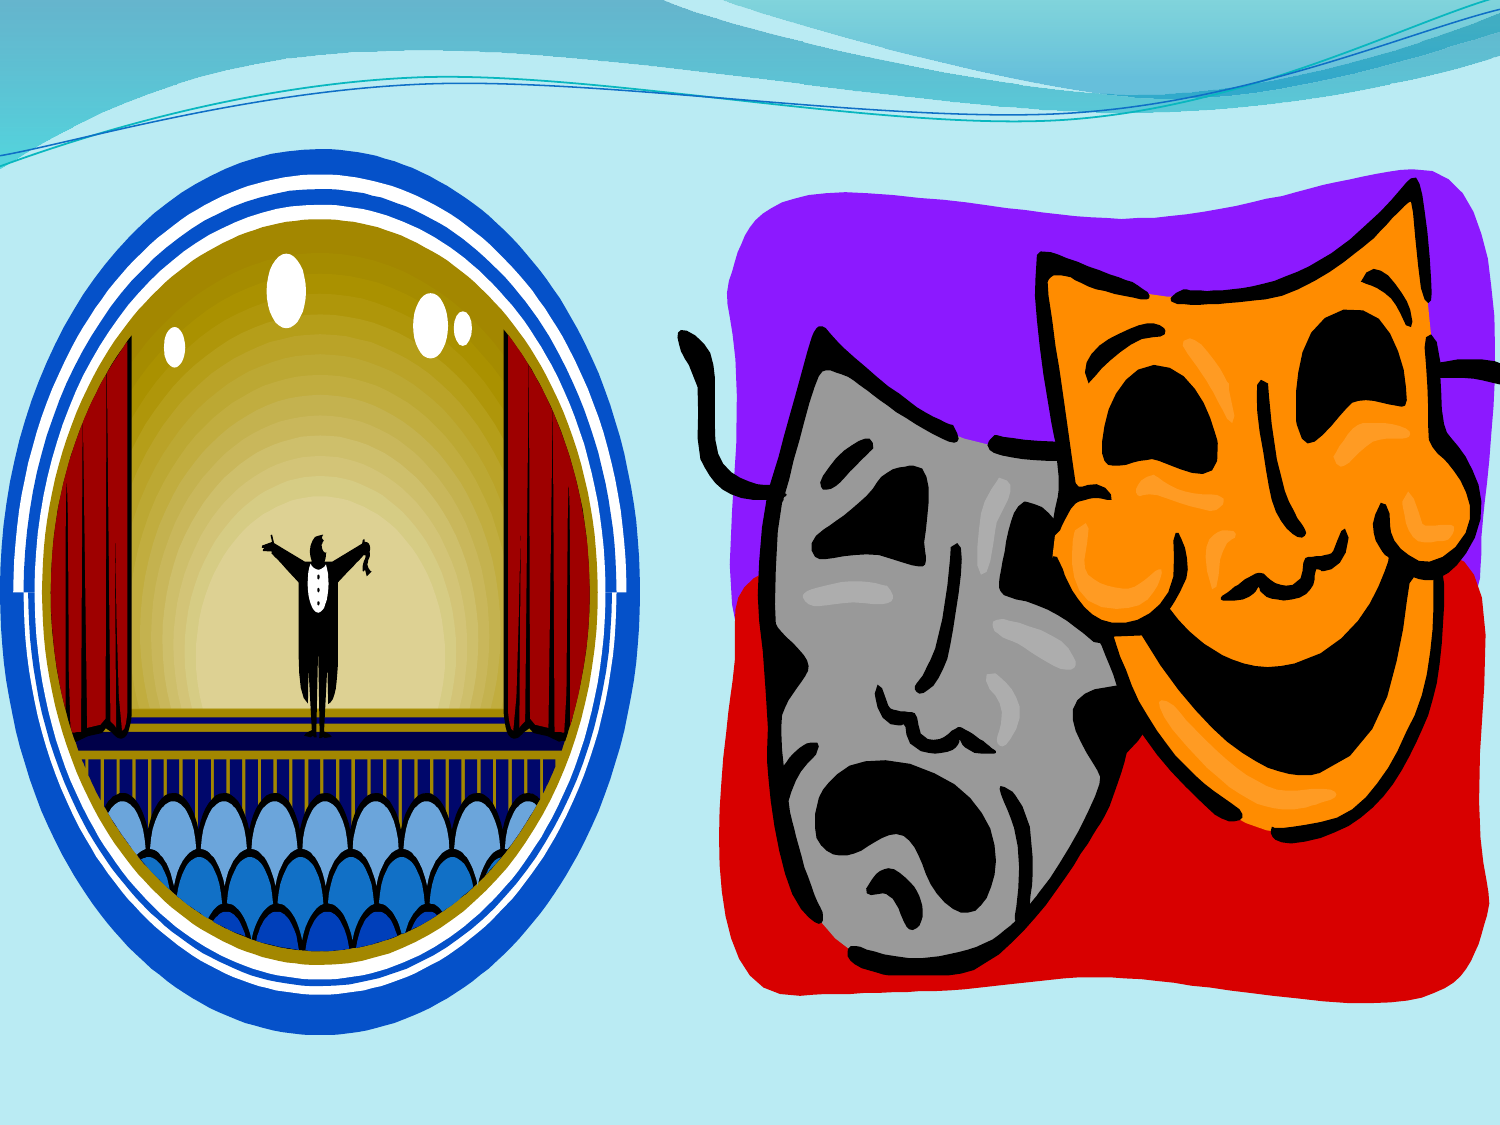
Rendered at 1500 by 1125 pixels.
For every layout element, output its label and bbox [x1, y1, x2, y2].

list [0, 148, 641, 1036]
picture [666, 160, 1500, 1024]
